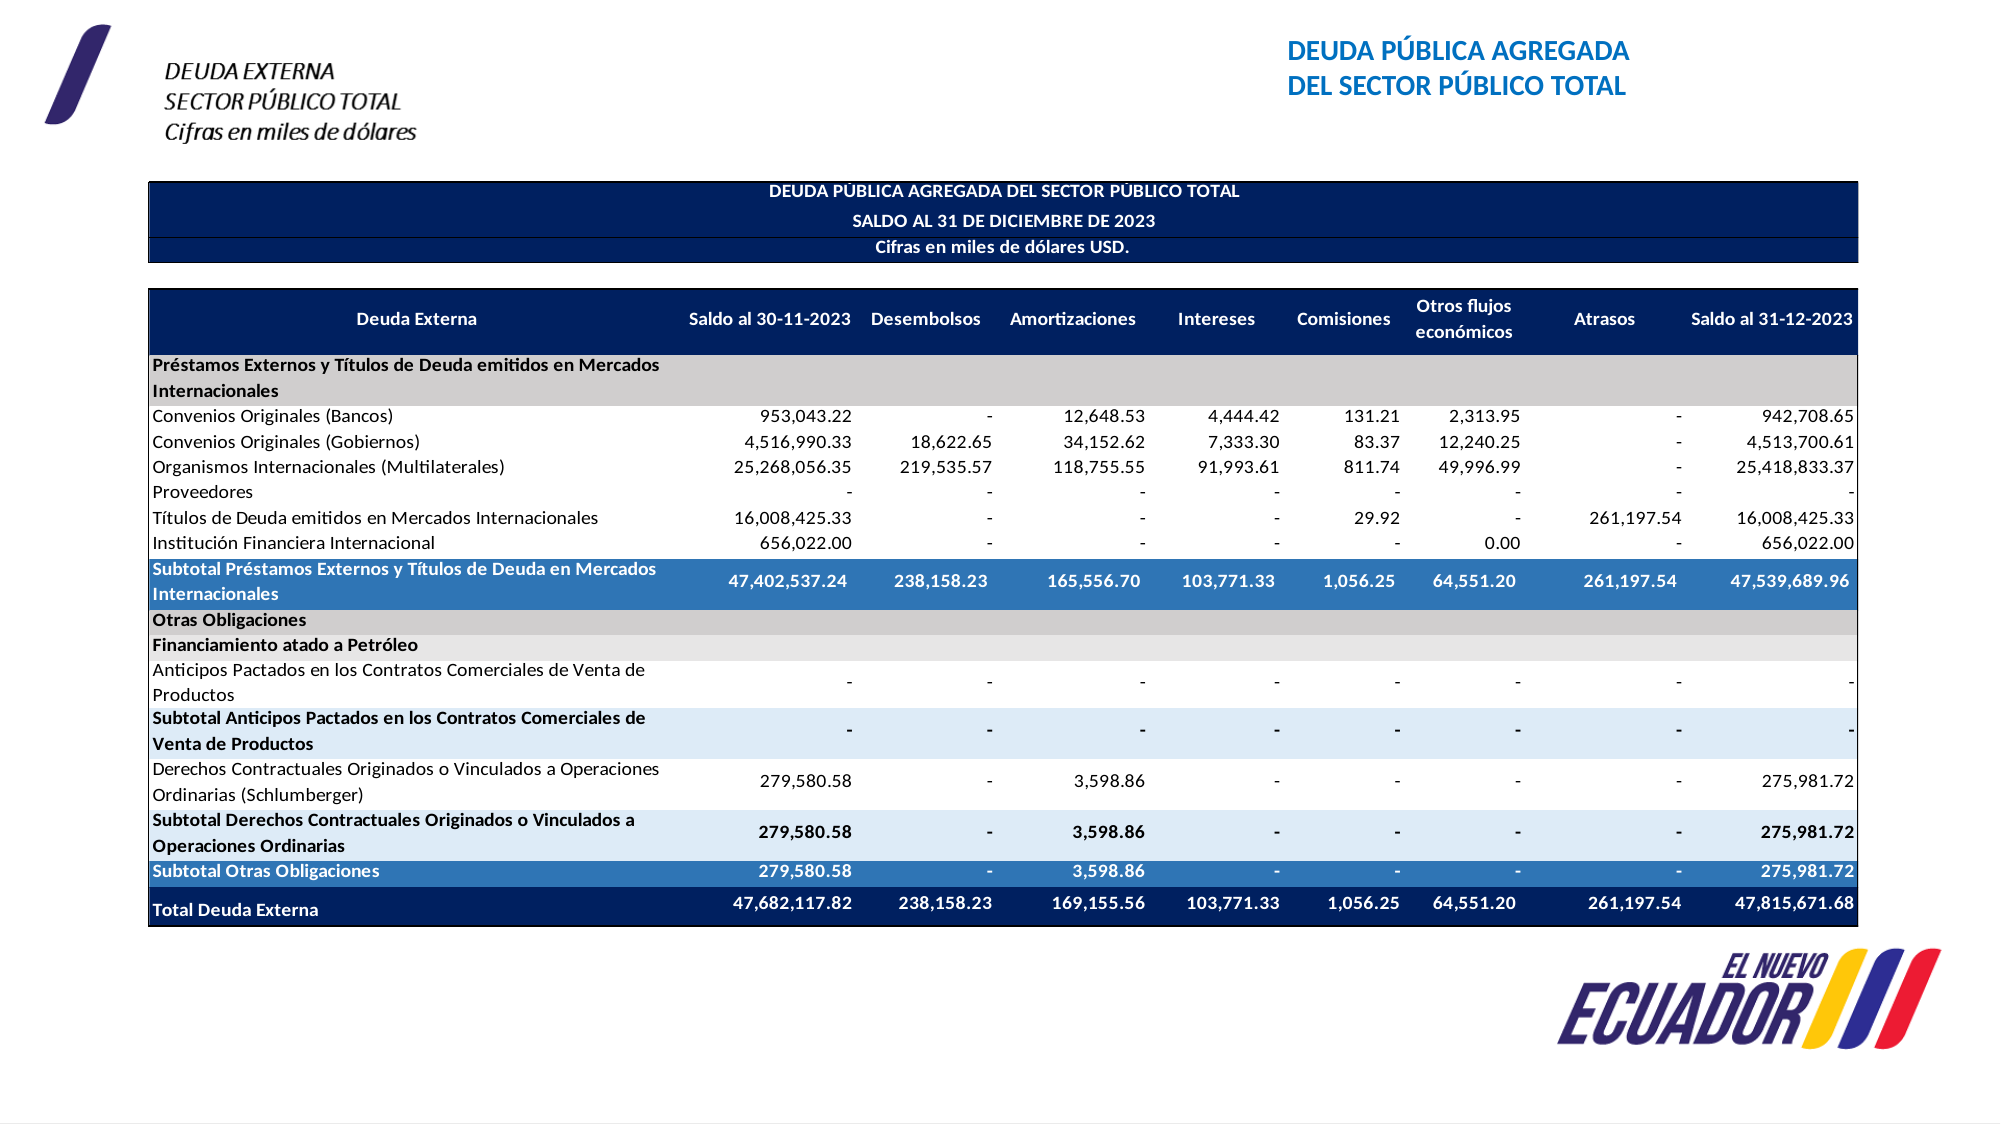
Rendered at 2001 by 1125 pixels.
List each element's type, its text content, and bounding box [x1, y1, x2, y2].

picture [0, 0, 2001, 1125]
text_box DEUDA PÚBLICA AGREGADA DEL SECTOR PÚBLICO TOTAL [1272, 24, 1900, 109]
